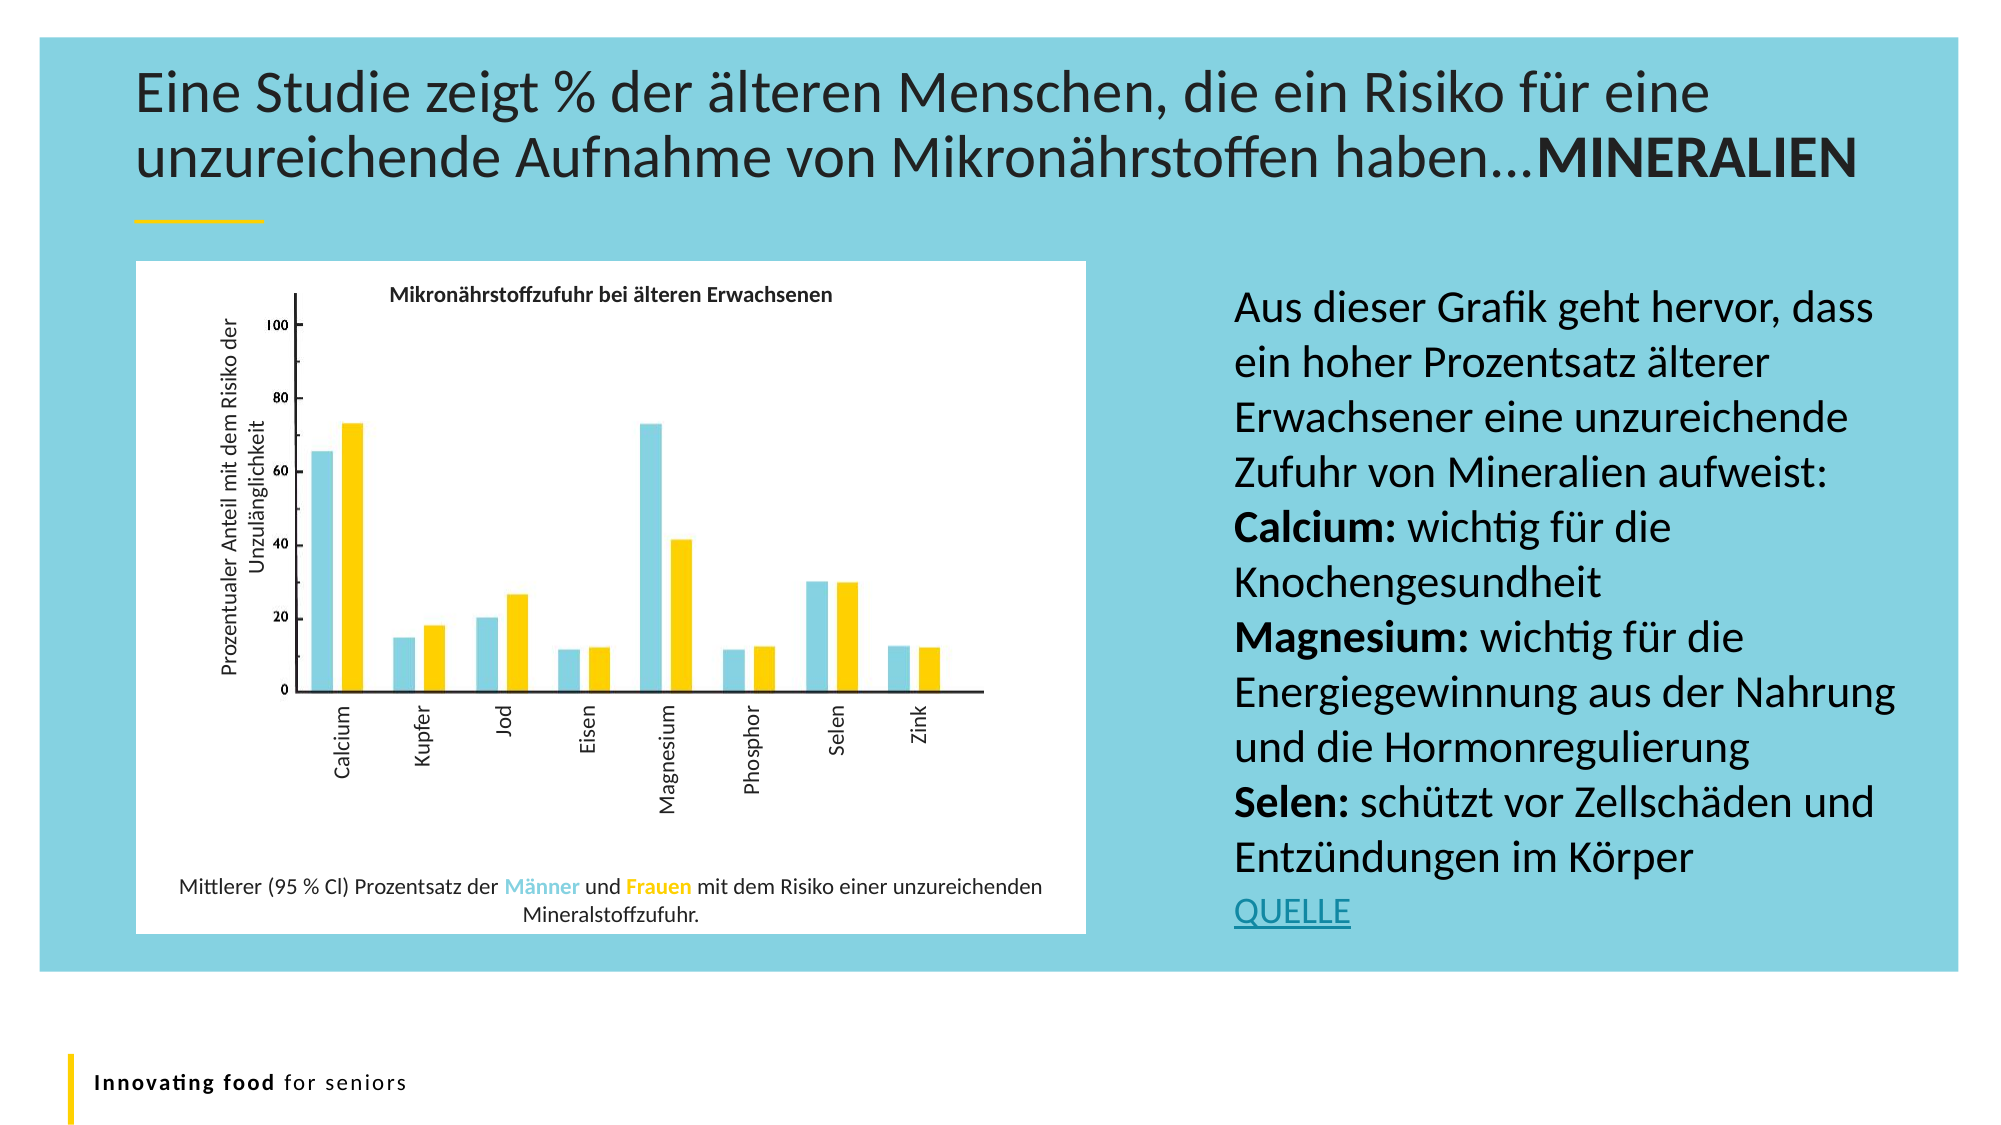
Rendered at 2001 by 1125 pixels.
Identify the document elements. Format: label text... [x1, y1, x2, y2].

list Eine Studie zeigt % der älteren Menschen, die ein Risiko für eine unzureichende Aufnahme von Mikronährstoffen haben...MINERALIEN [120, 52, 1894, 255]
text_box QUELLE [1219, 889, 1549, 939]
picture [136, 261, 1086, 934]
text_box Aus dieser Grafik geht hervor, dass ein hoher Prozentsatz älterer Erwachsener eine unzureichende Zufuhr von Mineralien aufweist: Calcium: wichtig für die Knochengesundheit Magnesium: wichtig für die Energiegewinnung aus der Nahrung und die Hormonregulierung Selen: schützt vor Zellschäden und Entzündungen im Körper [1219, 268, 1936, 889]
